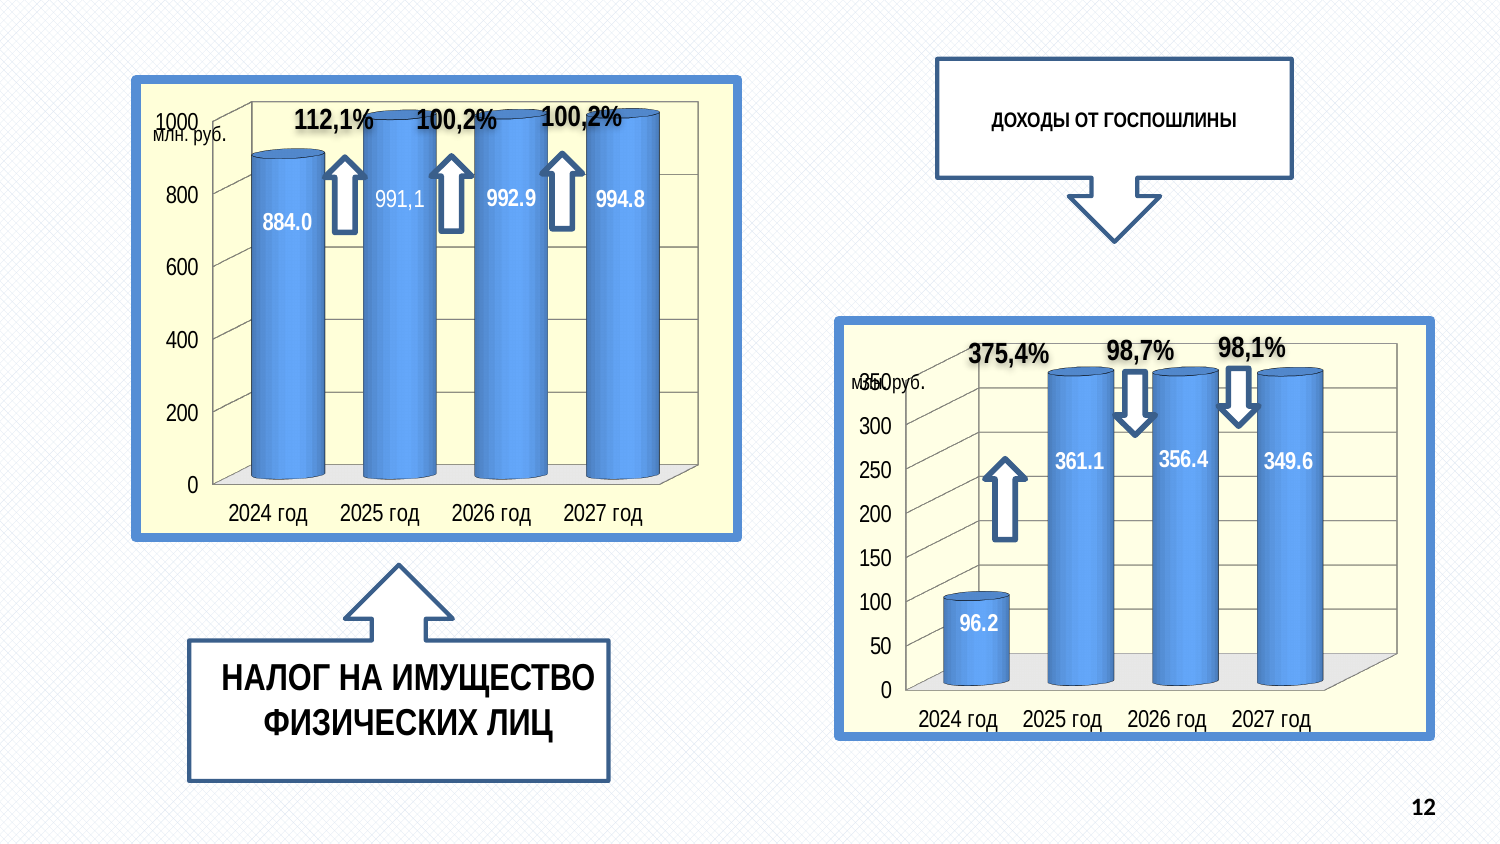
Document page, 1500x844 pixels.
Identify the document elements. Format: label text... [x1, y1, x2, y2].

text_box НАЛОГ НА ИМУЩЕСТВО ФИЗИЧЕСКИХ ЛИЦ [195, 615, 622, 781]
text_box [935, 56, 1294, 244]
chart [131, 74, 743, 543]
text_box 12 [1364, 783, 1478, 823]
chart [834, 315, 1436, 742]
text_box [187, 638, 611, 783]
text_box [345, 562, 453, 615]
text_box ДОХОДЫ ОТ ГОСПОШЛИНЫ [937, 58, 1292, 176]
